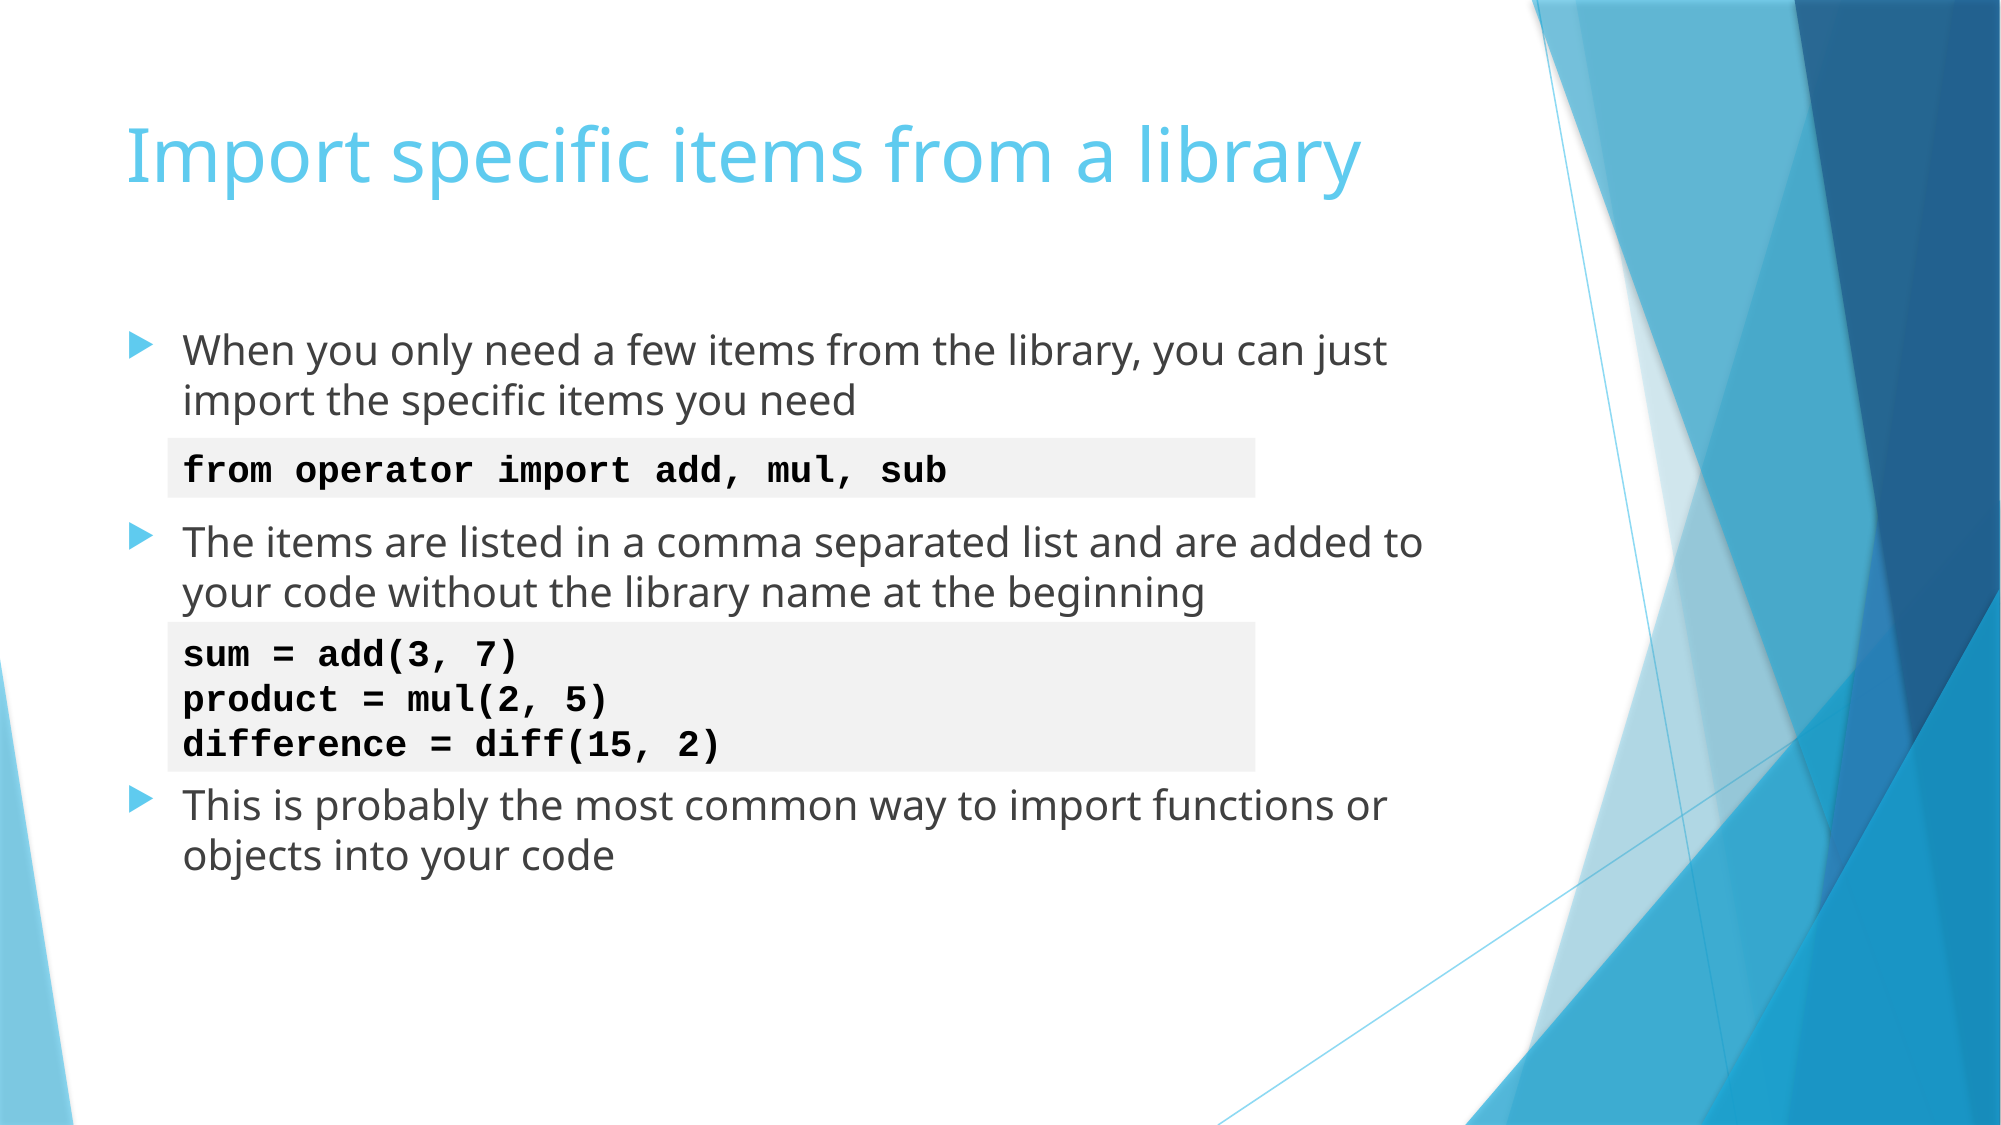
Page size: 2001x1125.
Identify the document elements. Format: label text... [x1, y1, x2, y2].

text_box from operator import add, mul, sub [167, 437, 1256, 498]
text_box sum = add(3, 7) product = mul(2, 5) difference = diff(15, 2) [167, 621, 1256, 772]
list When you only need a few items from the library, you can just import the specific items you need The items are listed in a comma separated list and are added to your code without the library name at the beginning This is probably the most common way to import functions or objects into your code [111, 316, 1522, 991]
title Import specific items from a library [111, 99, 1522, 316]
